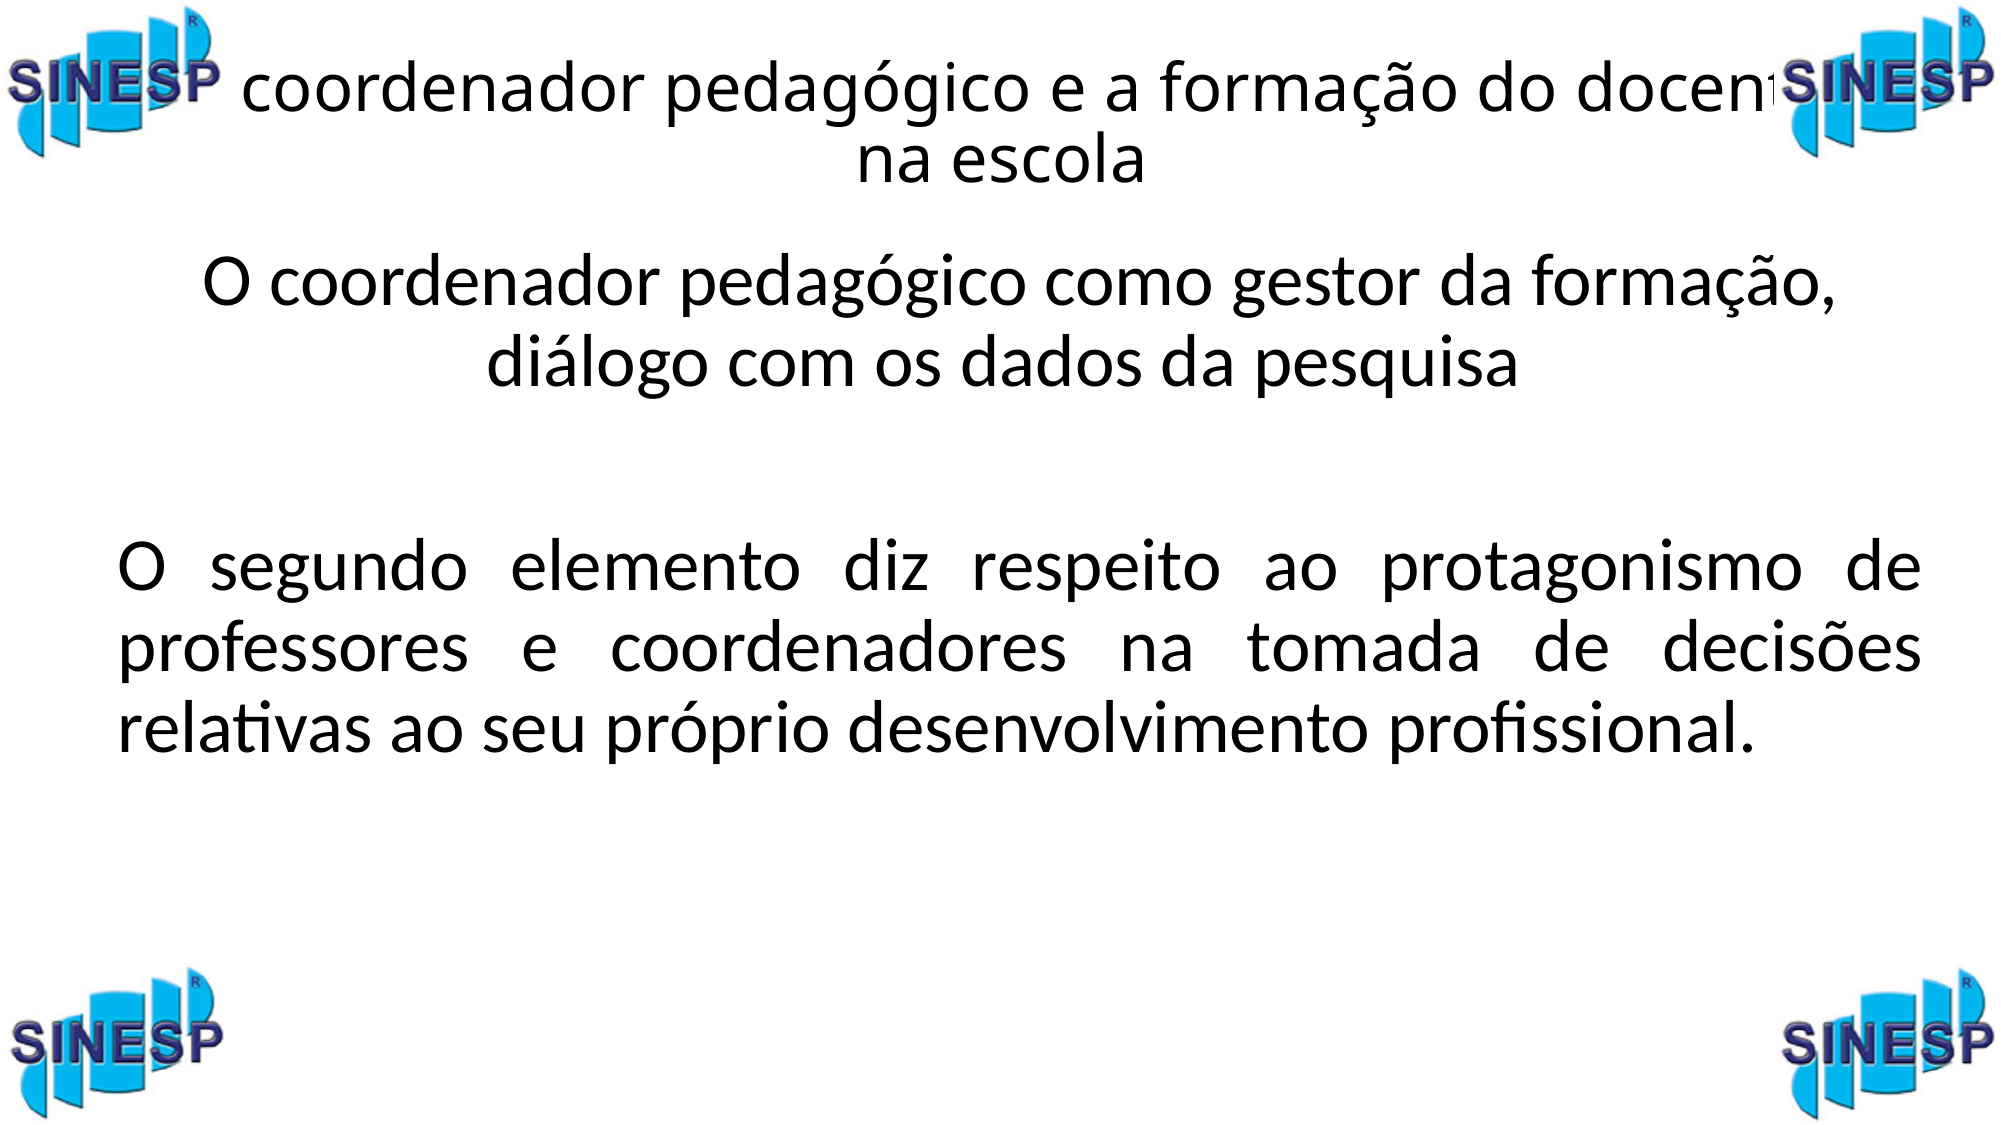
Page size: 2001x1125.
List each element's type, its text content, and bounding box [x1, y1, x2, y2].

picture [0, 1, 226, 163]
title O coordenador pedagógico e a formação do docente na escola [153, 16, 1851, 233]
picture [1774, 1, 2000, 163]
picture [1774, 963, 2000, 1125]
picture [3, 962, 229, 1124]
list O coordenador pedagógico como gestor da formação, diálogo com os dados da pesquisa O segundo elemento diz respeito ao protagonismo de professores e coordenadores na tomada de decisões relativas ao seu próprio desenvolvimento profissional. [102, 233, 1940, 990]
